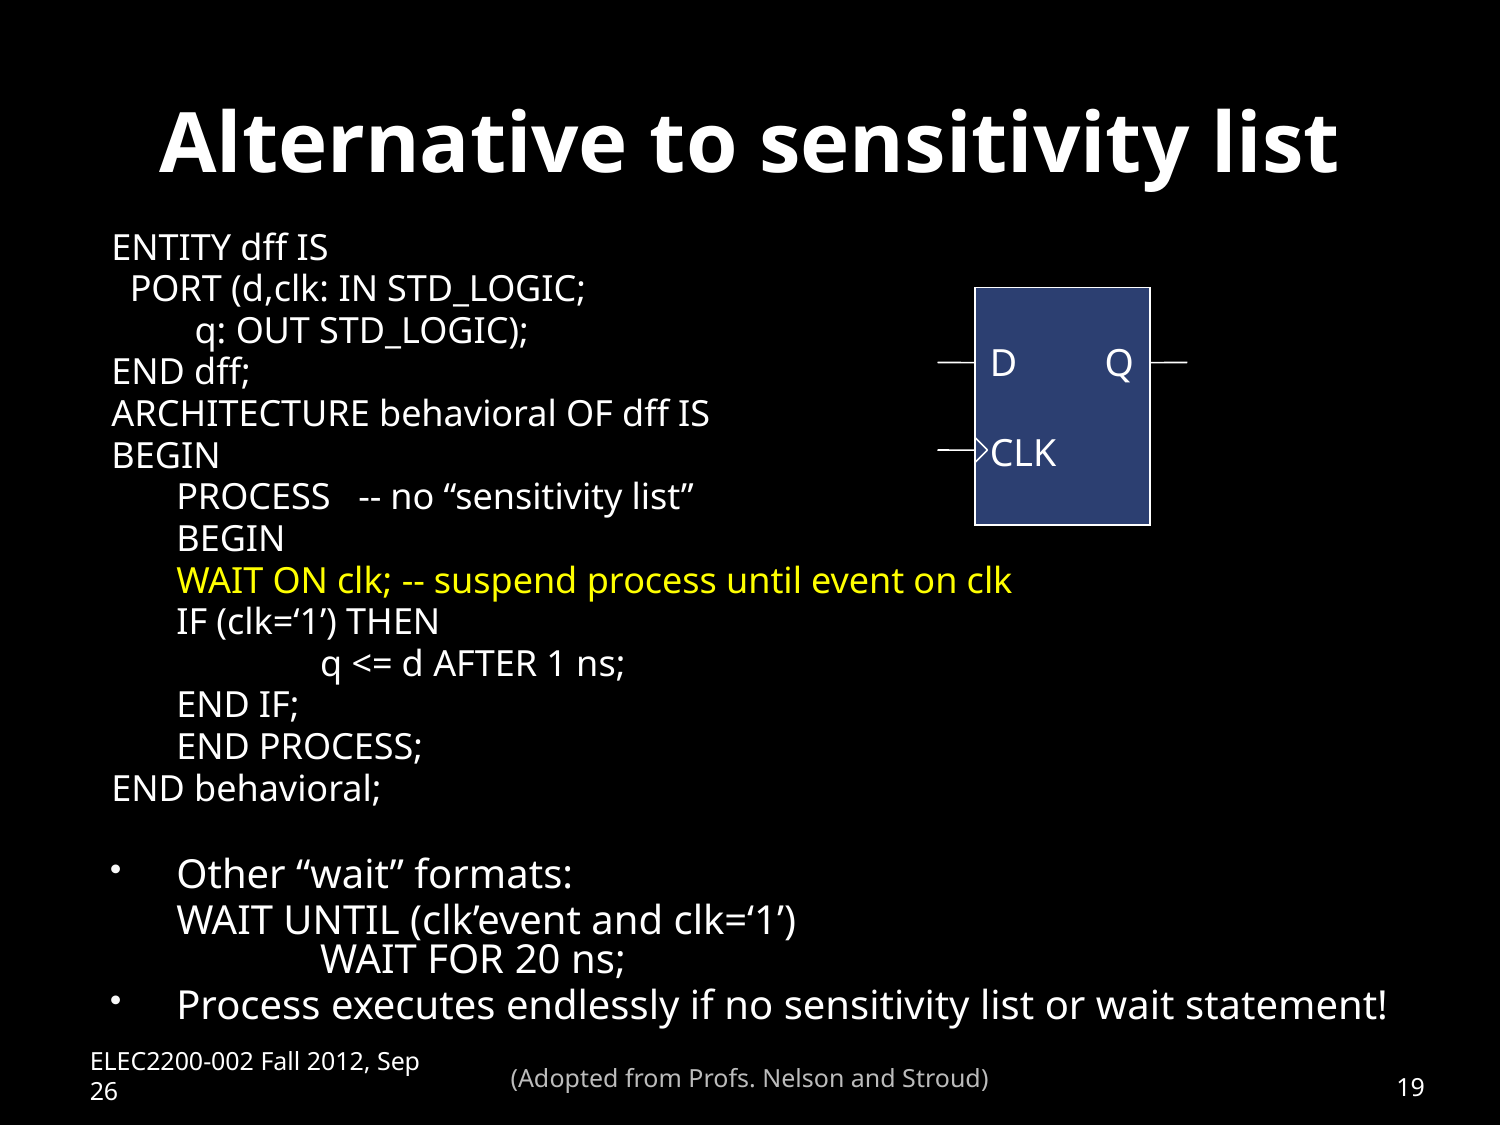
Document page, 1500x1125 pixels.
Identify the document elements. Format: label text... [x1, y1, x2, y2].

slide_number 19 [1299, 1052, 1425, 1113]
footer (Adopted from Profs. Nelson and Stroud) [362, 1025, 1138, 1100]
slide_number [75, 1052, 463, 1113]
list ENTITY dff IS PORT (d,clk: IN STD_LOGIC; q: OUT STD_LOGIC); END dff; ARCHITECTURE behavioral OF dff IS BEGIN PROCESS -- no “sensitivity list” BEGIN WAIT ON clk; -- suspend process until event on clk IF (clk=‘1’) THEN q <= d AFTER 1 ns; END IF; END PROCESS; END behavioral; Other “wait” formats: WAIT UNTIL (clk’event and clk=‘1’) WAIT FOR 20 ns; Process executes endlessly if no sensitivity list or wait statement! [75, 224, 1425, 1050]
title Alternative to sensitivity list [75, 45, 1425, 224]
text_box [937, 287, 1188, 526]
